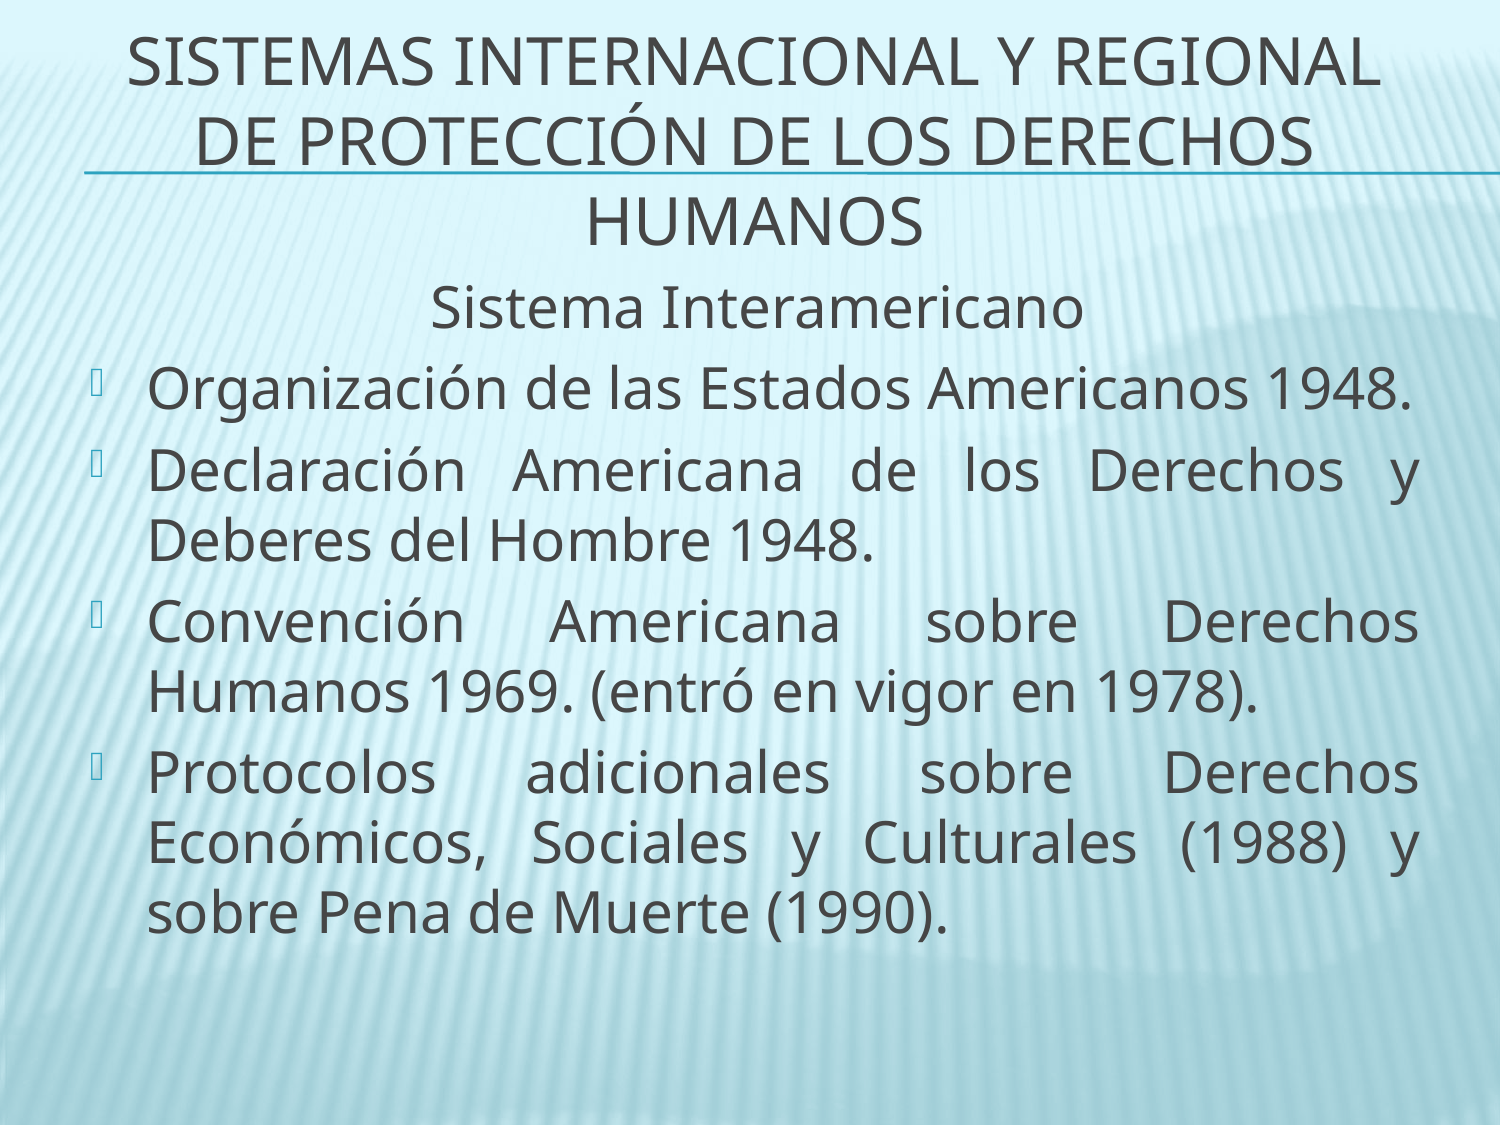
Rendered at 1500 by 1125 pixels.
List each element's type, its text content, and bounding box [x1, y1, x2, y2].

list Sistema Interamericano Organización de las Estados Americanos 1948. Declaración Americana de los Derechos y Deberes del Hombre 1948. Convención Americana sobre Derechos Humanos 1969. (entró en vigor en 1978). Protocolos adicionales sobre Derechos Económicos, Sociales y Culturales (1988) y sobre Pena de Muerte (1990). [75, 262, 1436, 1005]
title Sistemas internacional y regional de protección de los derechos humanos [75, 45, 1436, 233]
